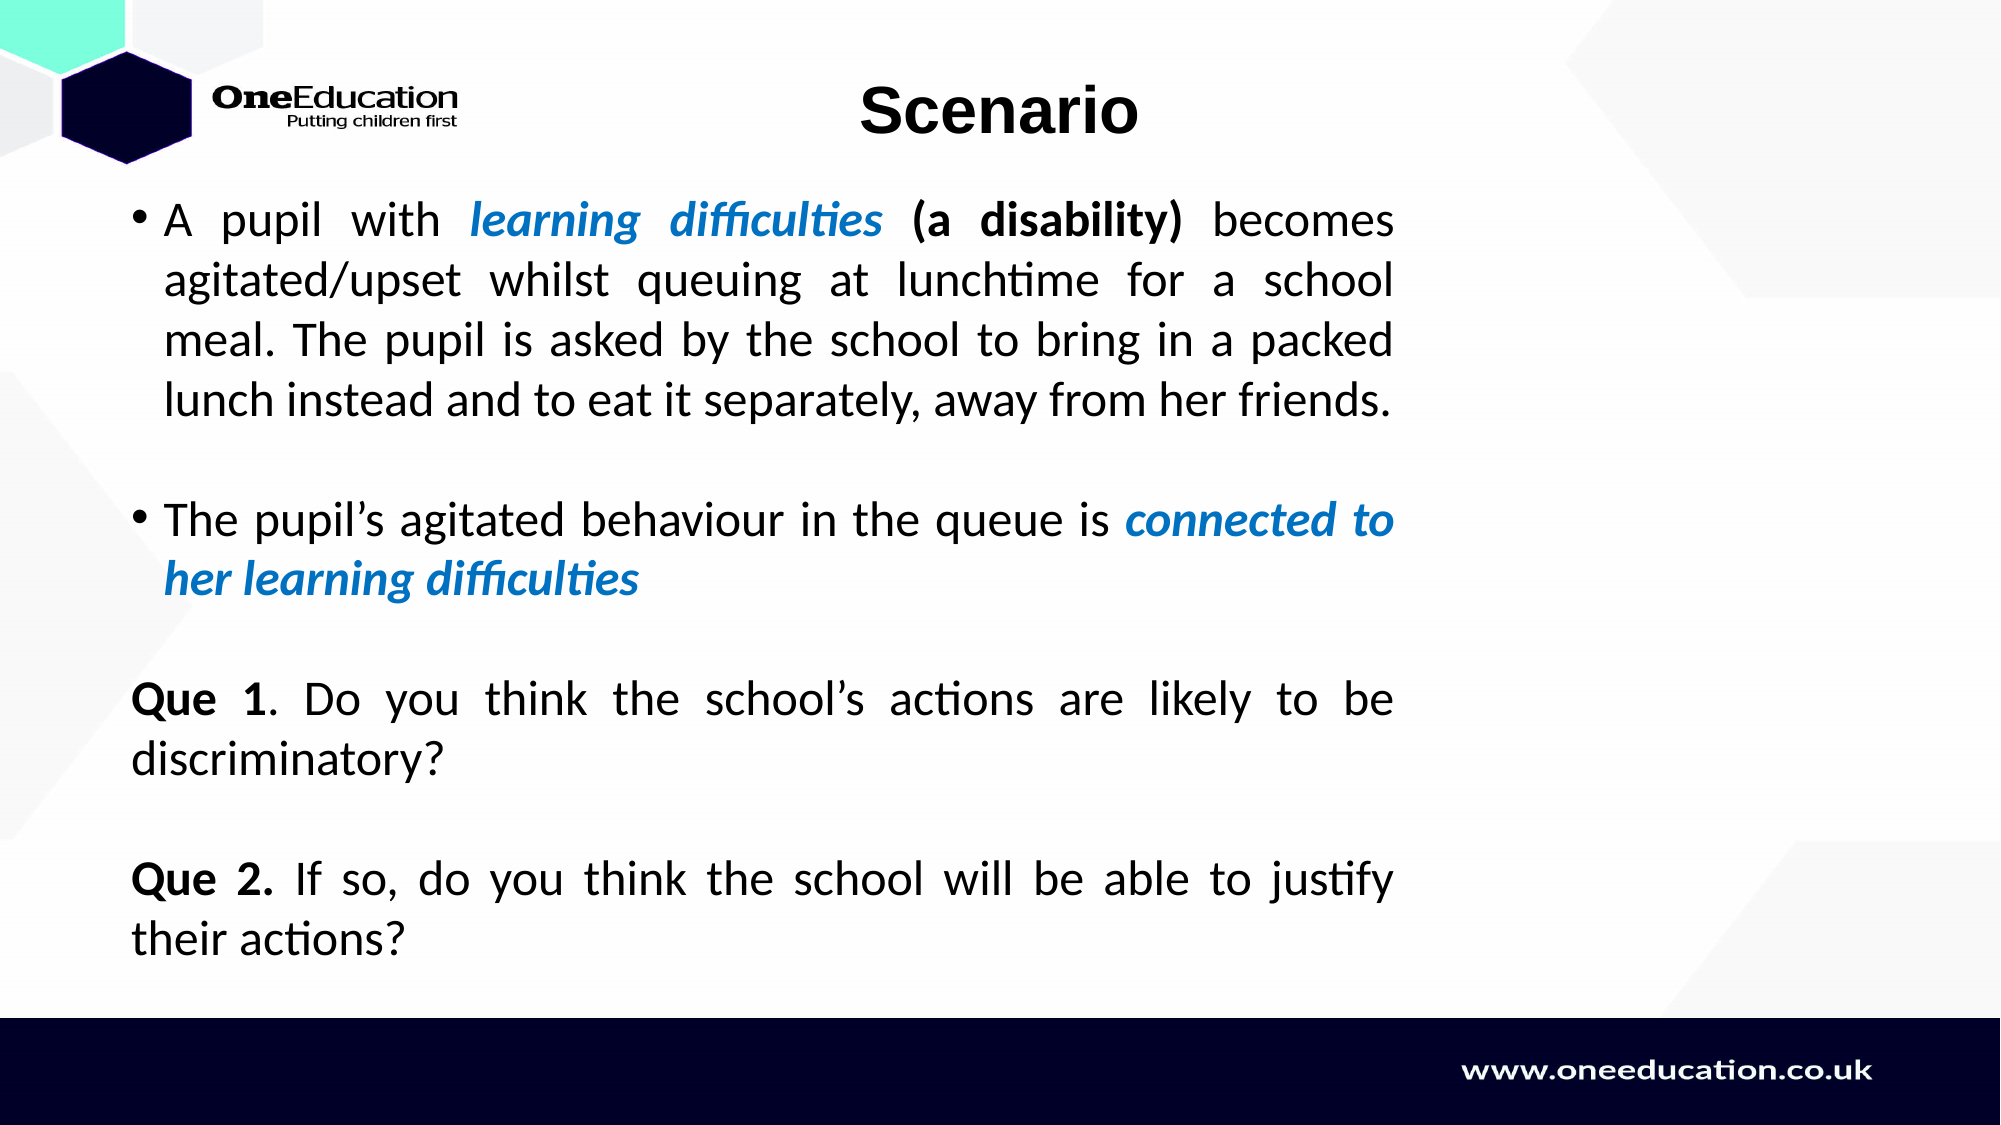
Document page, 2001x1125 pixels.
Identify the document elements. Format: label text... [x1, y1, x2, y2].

list A pupil with learning difficulties (a disability) becomes agitated/upset whilst queuing at lunchtime for a school meal. The pupil is asked by the school to bring in a packed lunch instead and to eat it separately, away from her friends. The pupil’s agitated behaviour in the queue is connected to her learning difficulties Que 1. Do you think the school’s actions are likely to be discriminatory? Que 2. If so, do you think the school will be able to justify their actions? [116, 123, 1410, 1014]
picture [0, 0, 2000, 1125]
title Scenario [353, 59, 1647, 165]
